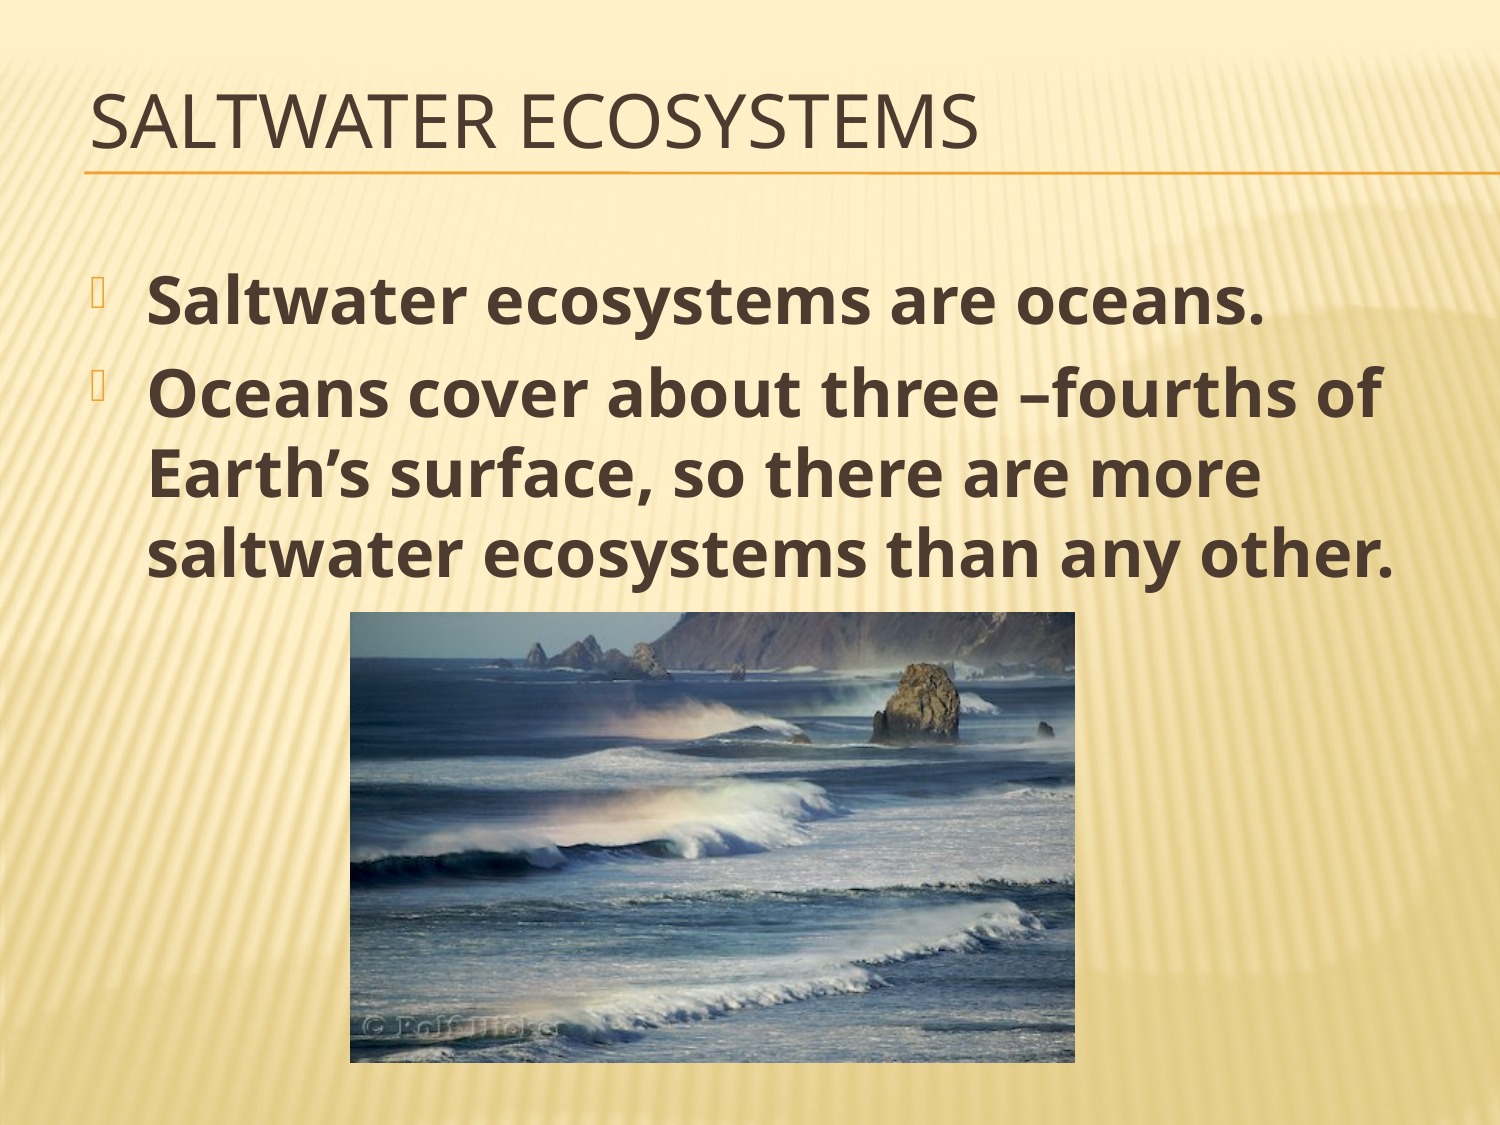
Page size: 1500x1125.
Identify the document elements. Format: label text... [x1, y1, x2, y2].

picture [349, 612, 1076, 1063]
list Saltwater ecosystems are oceans. Oceans cover about three –fourths of Earth’s surface, so there are more saltwater ecosystems than any other. [74, 249, 1426, 1001]
title Saltwater Ecosystems [75, 24, 1425, 213]
